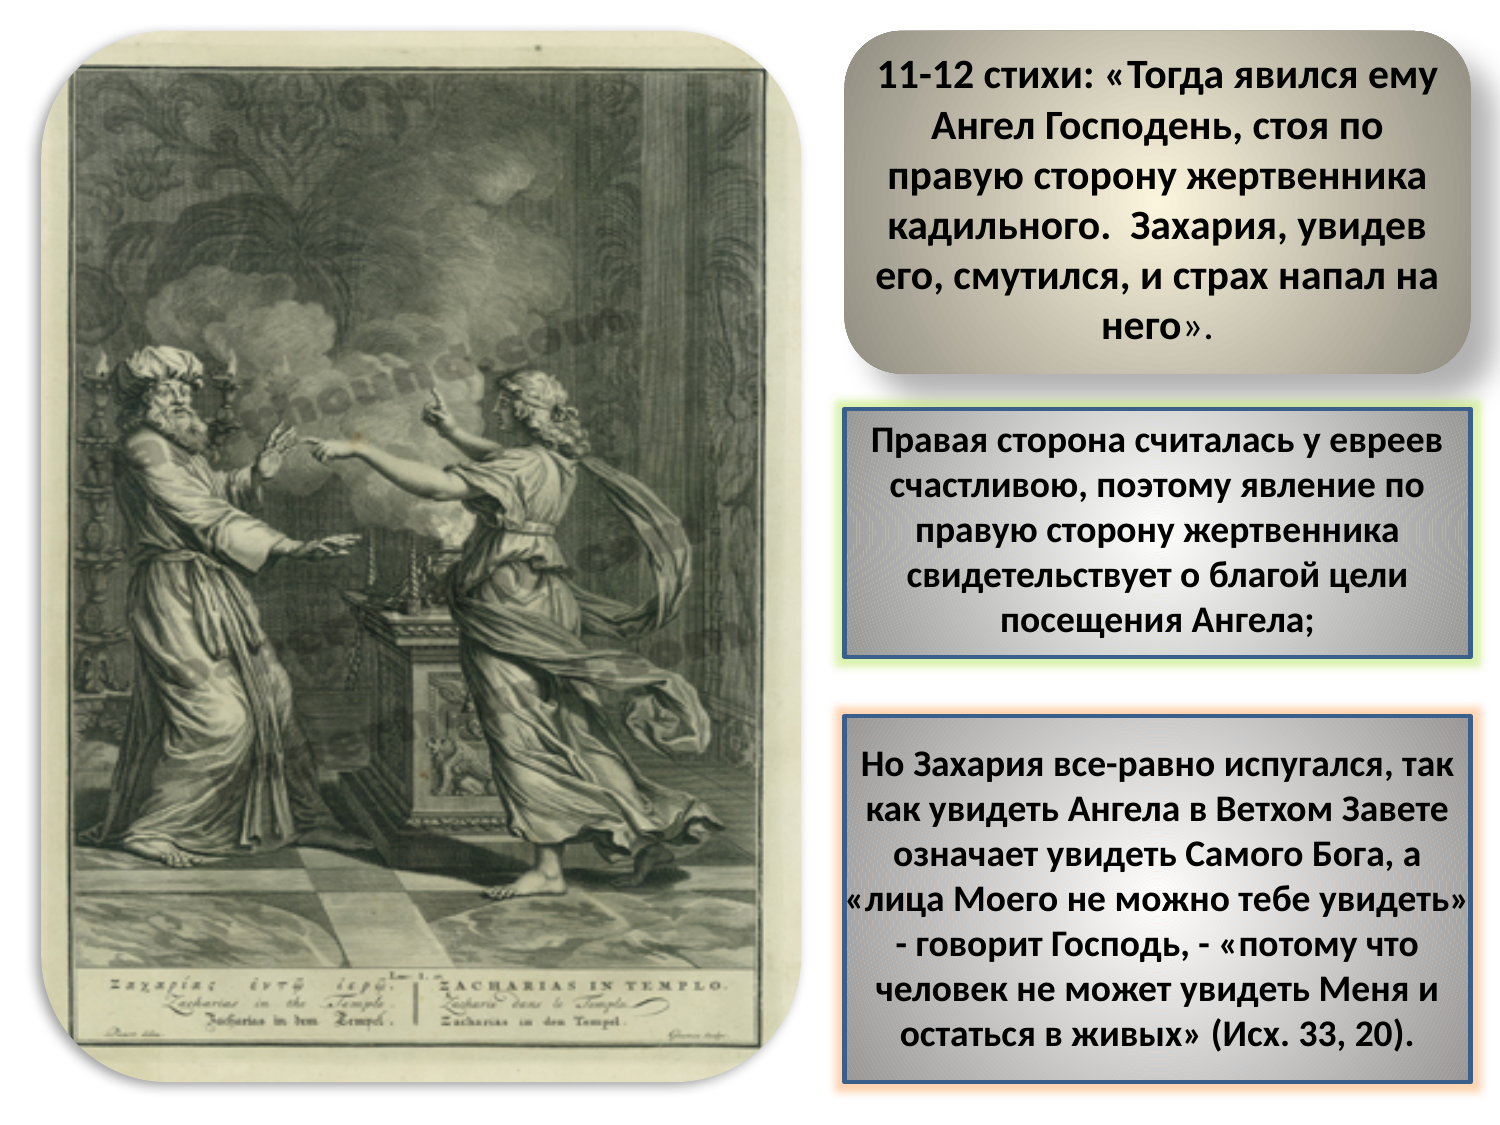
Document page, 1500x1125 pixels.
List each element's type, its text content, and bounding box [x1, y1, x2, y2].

text_box 11-12 стихи: «Тогда явился ему Ангел Господень, стоя по правую сторону жертвенника кадильного. Захария, увидев его, смутился, и страх напал на него». [843, 30, 1472, 375]
picture [40, 30, 802, 1083]
text_box Правая сторона считалась у евреев счастливою, поэтому явление по правую сторону жертвенника свидетельствует о благой цели посещения Ангела; [842, 407, 1473, 659]
text_box Но Захария все-равно испугался, так как увидеть Ангела в Ветхом Завете означает увидеть Самого Бога, а «лица Моего не можно тебе увидеть» - говорит Господь, - «потому что человек не может увидеть Меня и остаться в живых» (Исх. 33, 20). [842, 714, 1473, 1084]
